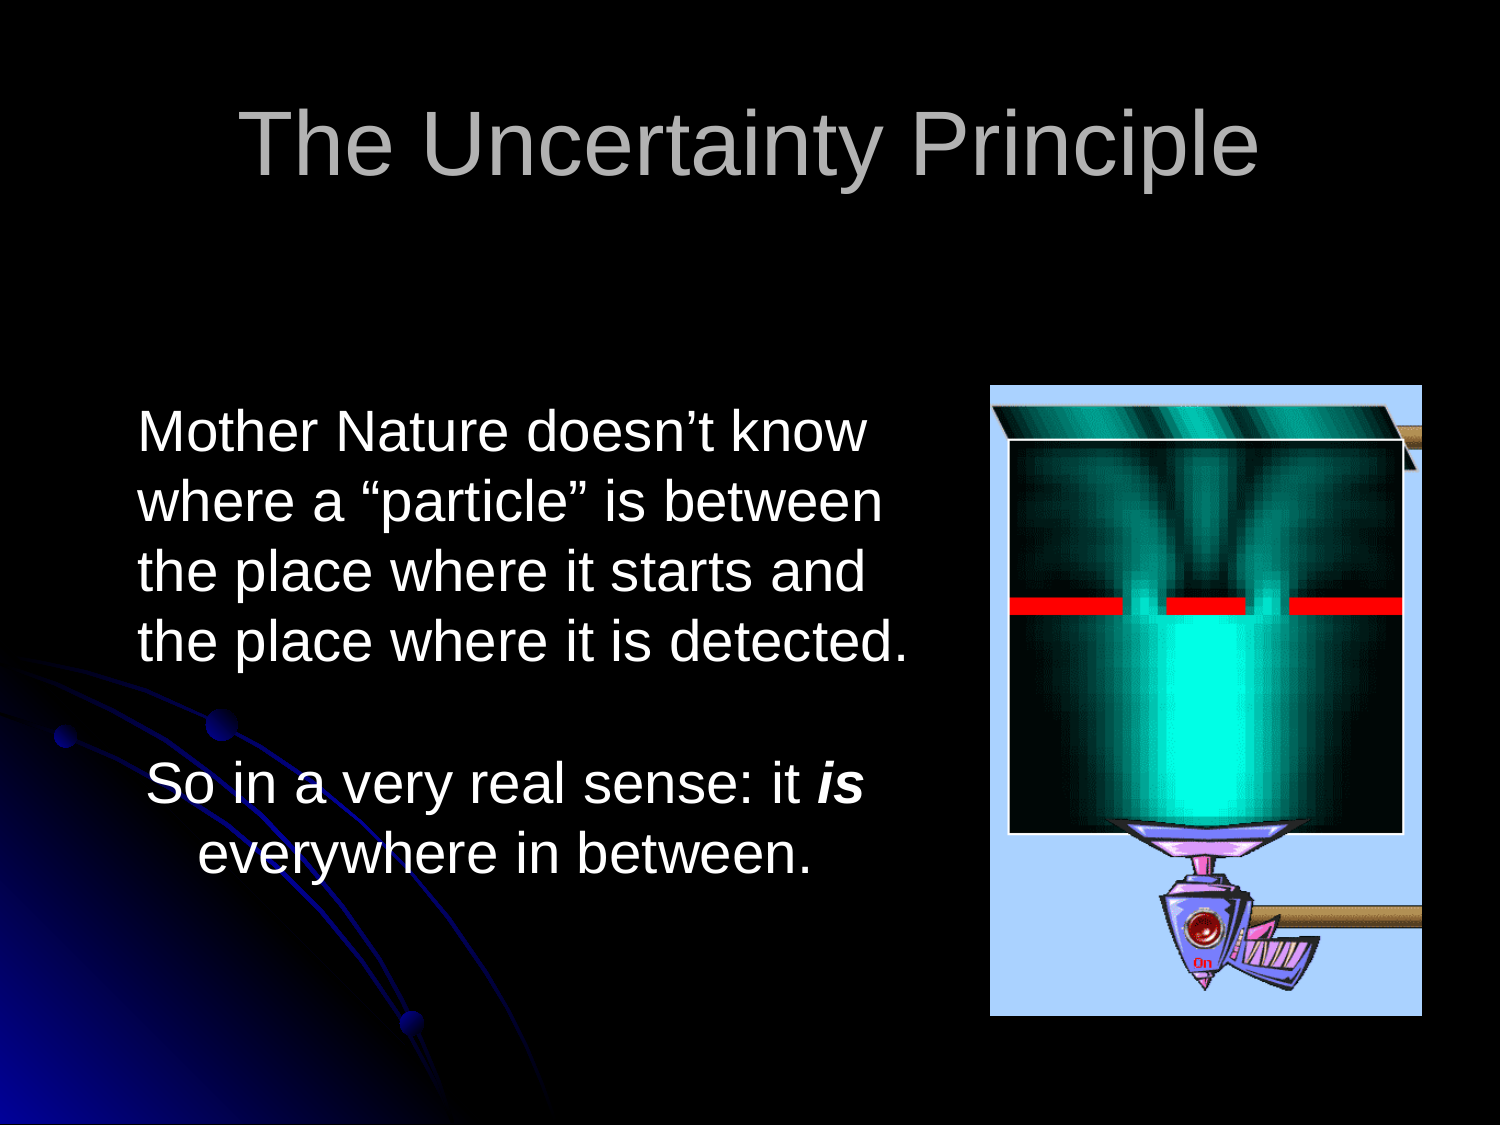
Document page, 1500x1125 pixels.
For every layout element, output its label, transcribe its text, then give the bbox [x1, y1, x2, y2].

picture [990, 385, 1422, 1016]
text_box So in a very real sense: it is everywhere in between. [99, 737, 913, 1005]
title The Uncertainty Principle [74, 45, 1426, 233]
list Mother Nature doesn’t know where a “particle” is between the place where it starts and the place where it is detected. [122, 385, 936, 699]
